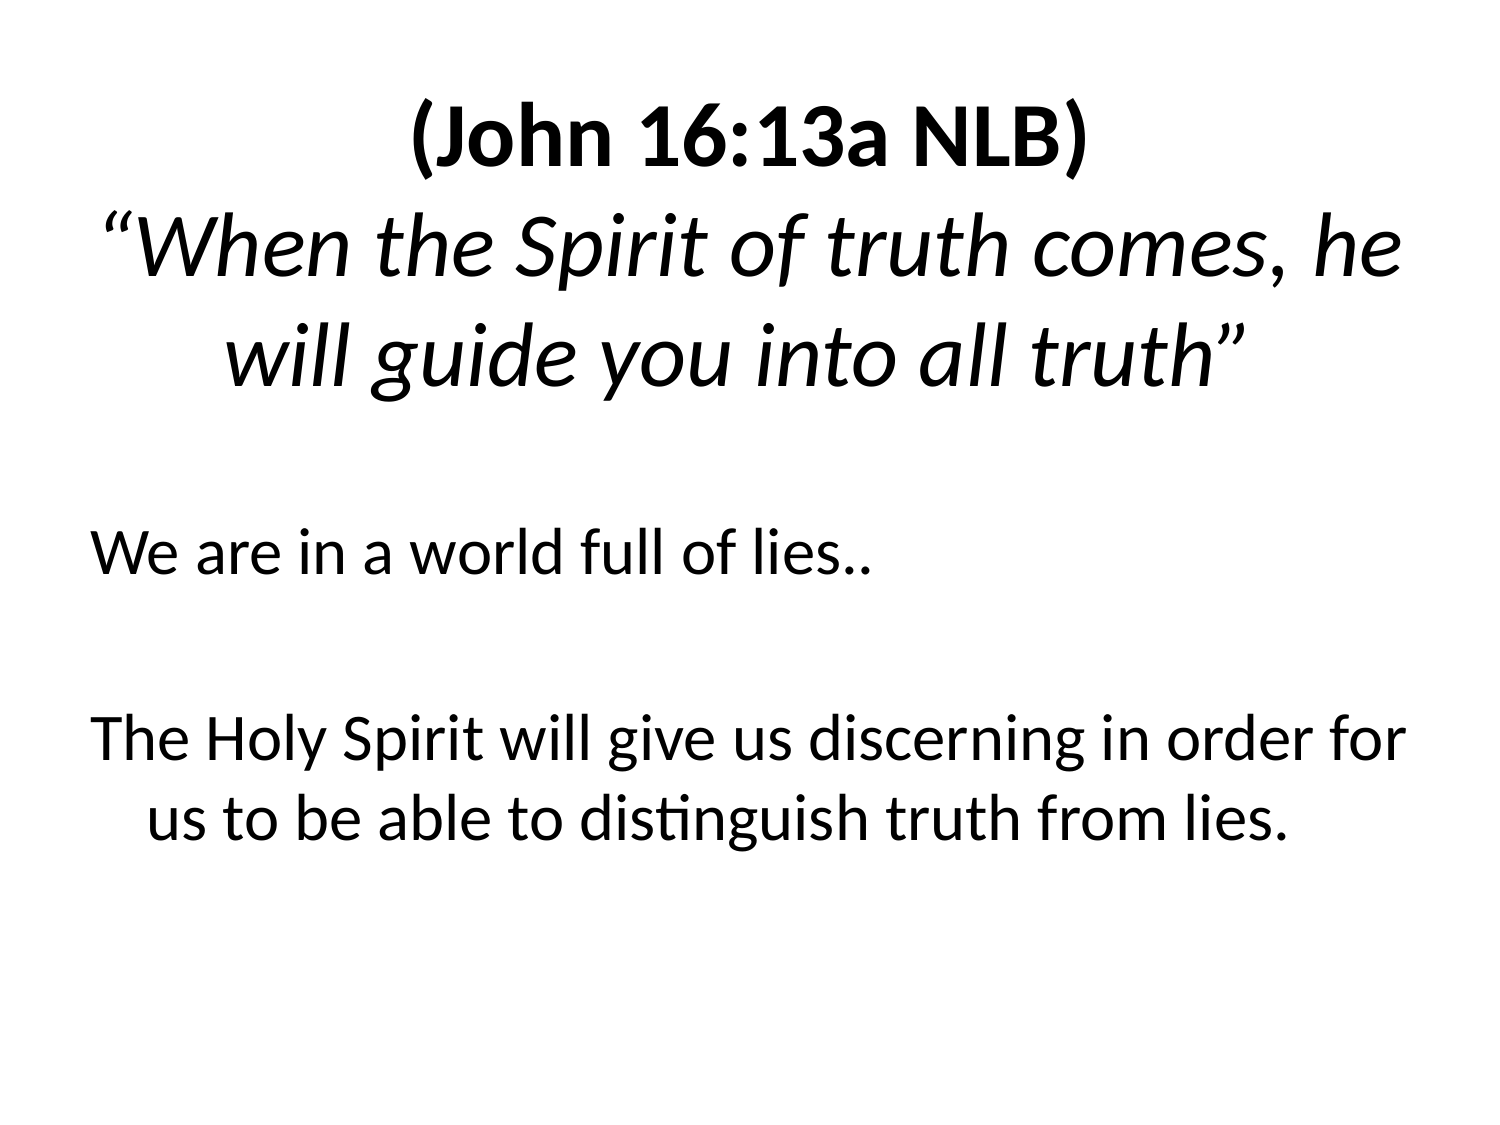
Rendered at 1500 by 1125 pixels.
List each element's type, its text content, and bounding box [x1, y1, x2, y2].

list We are in a world full of lies.. The Holy Spirit will give us discerning in order for us to be able to distinguish truth from lies. [75, 500, 1425, 1050]
title (John 16:13a NLB) “When the Spirit of truth comes, he will guide you into all truth” [75, 62, 1425, 418]
